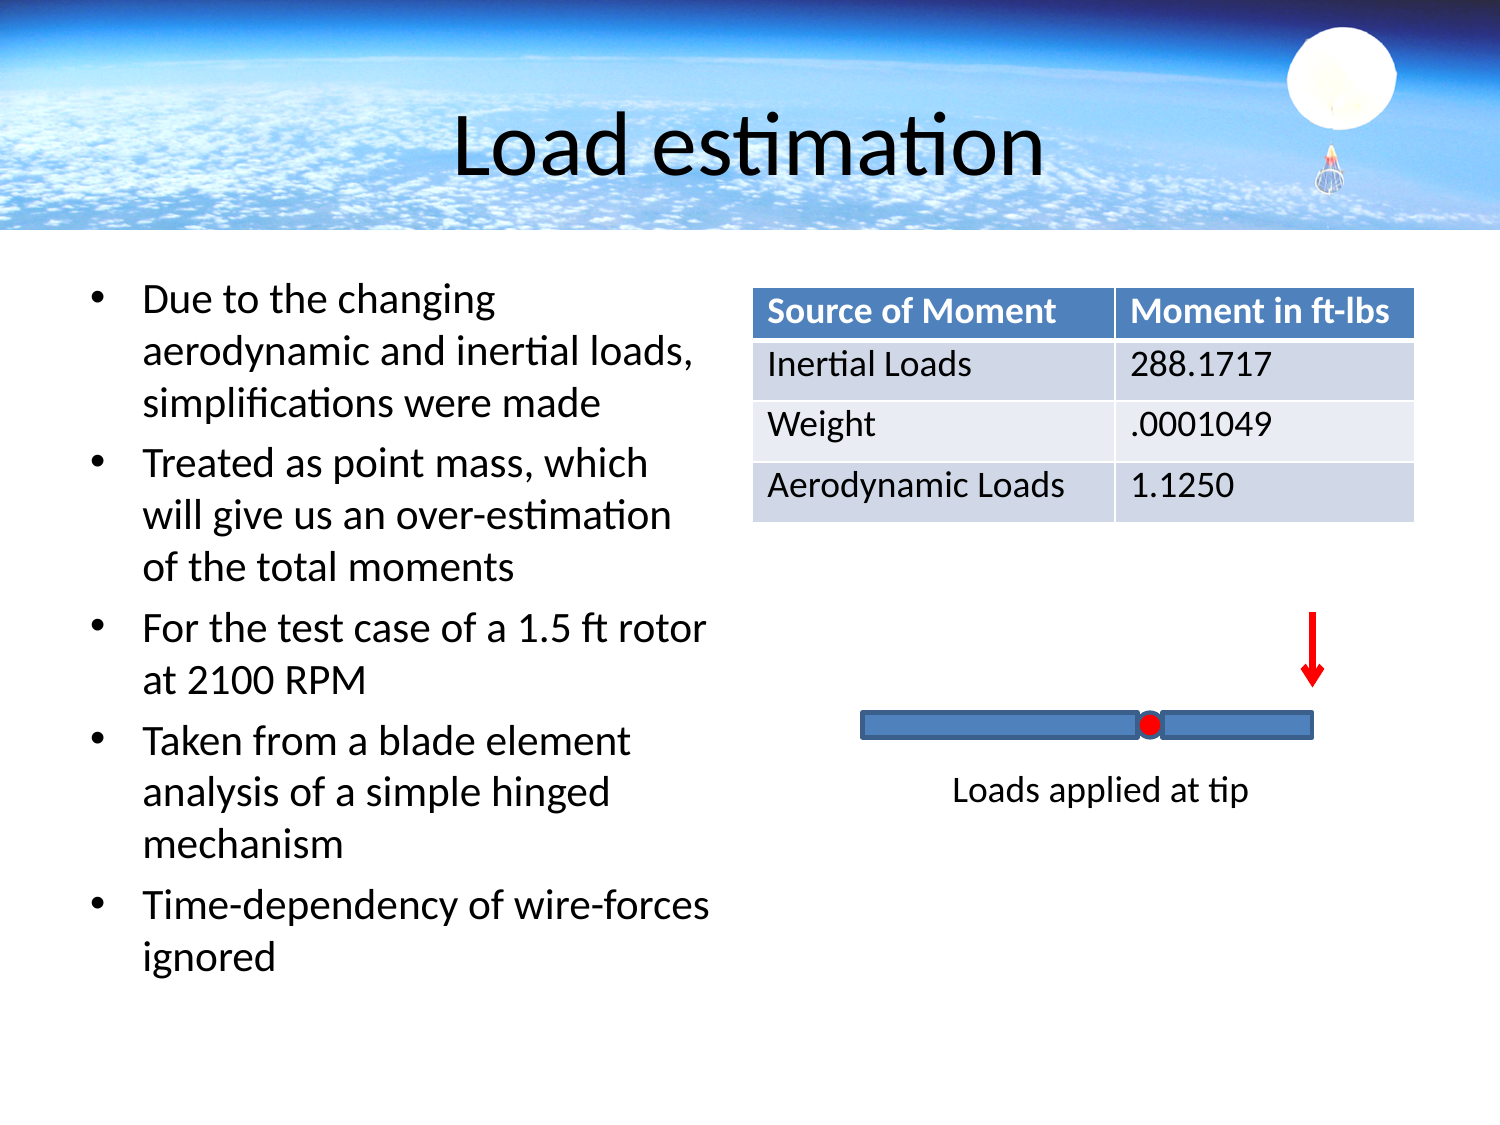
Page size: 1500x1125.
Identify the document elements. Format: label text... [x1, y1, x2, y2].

table_cell .0001049 [1116, 402, 1414, 461]
table_cell Inertial Loads [753, 343, 1114, 400]
text_box [1160, 710, 1314, 740]
table_header Moment in ft-lbs [1116, 288, 1414, 338]
table_cell 1.1250 [1116, 463, 1414, 522]
text_box Loads applied at tip [937, 757, 1313, 817]
table_header Source of Moment [753, 288, 1114, 338]
list Due to the changing aerodynamic and inertial loads, simplifications were made Treated as point mass, which will give us an over-estimation of the total moments For the test case of a 1.5 ft rotor at 2100 RPM Taken from a blade element analysis of a simple hinged mechanism Time-dependency of wire-forces ignored [75, 262, 725, 1005]
picture [0, 0, 1500, 230]
table_cell Aerodynamic Loads [753, 463, 1114, 522]
table_cell Weight [753, 402, 1114, 461]
table_cell 288.1717 [1116, 343, 1414, 400]
text_box [1135, 710, 1165, 740]
text_box [860, 710, 1140, 740]
